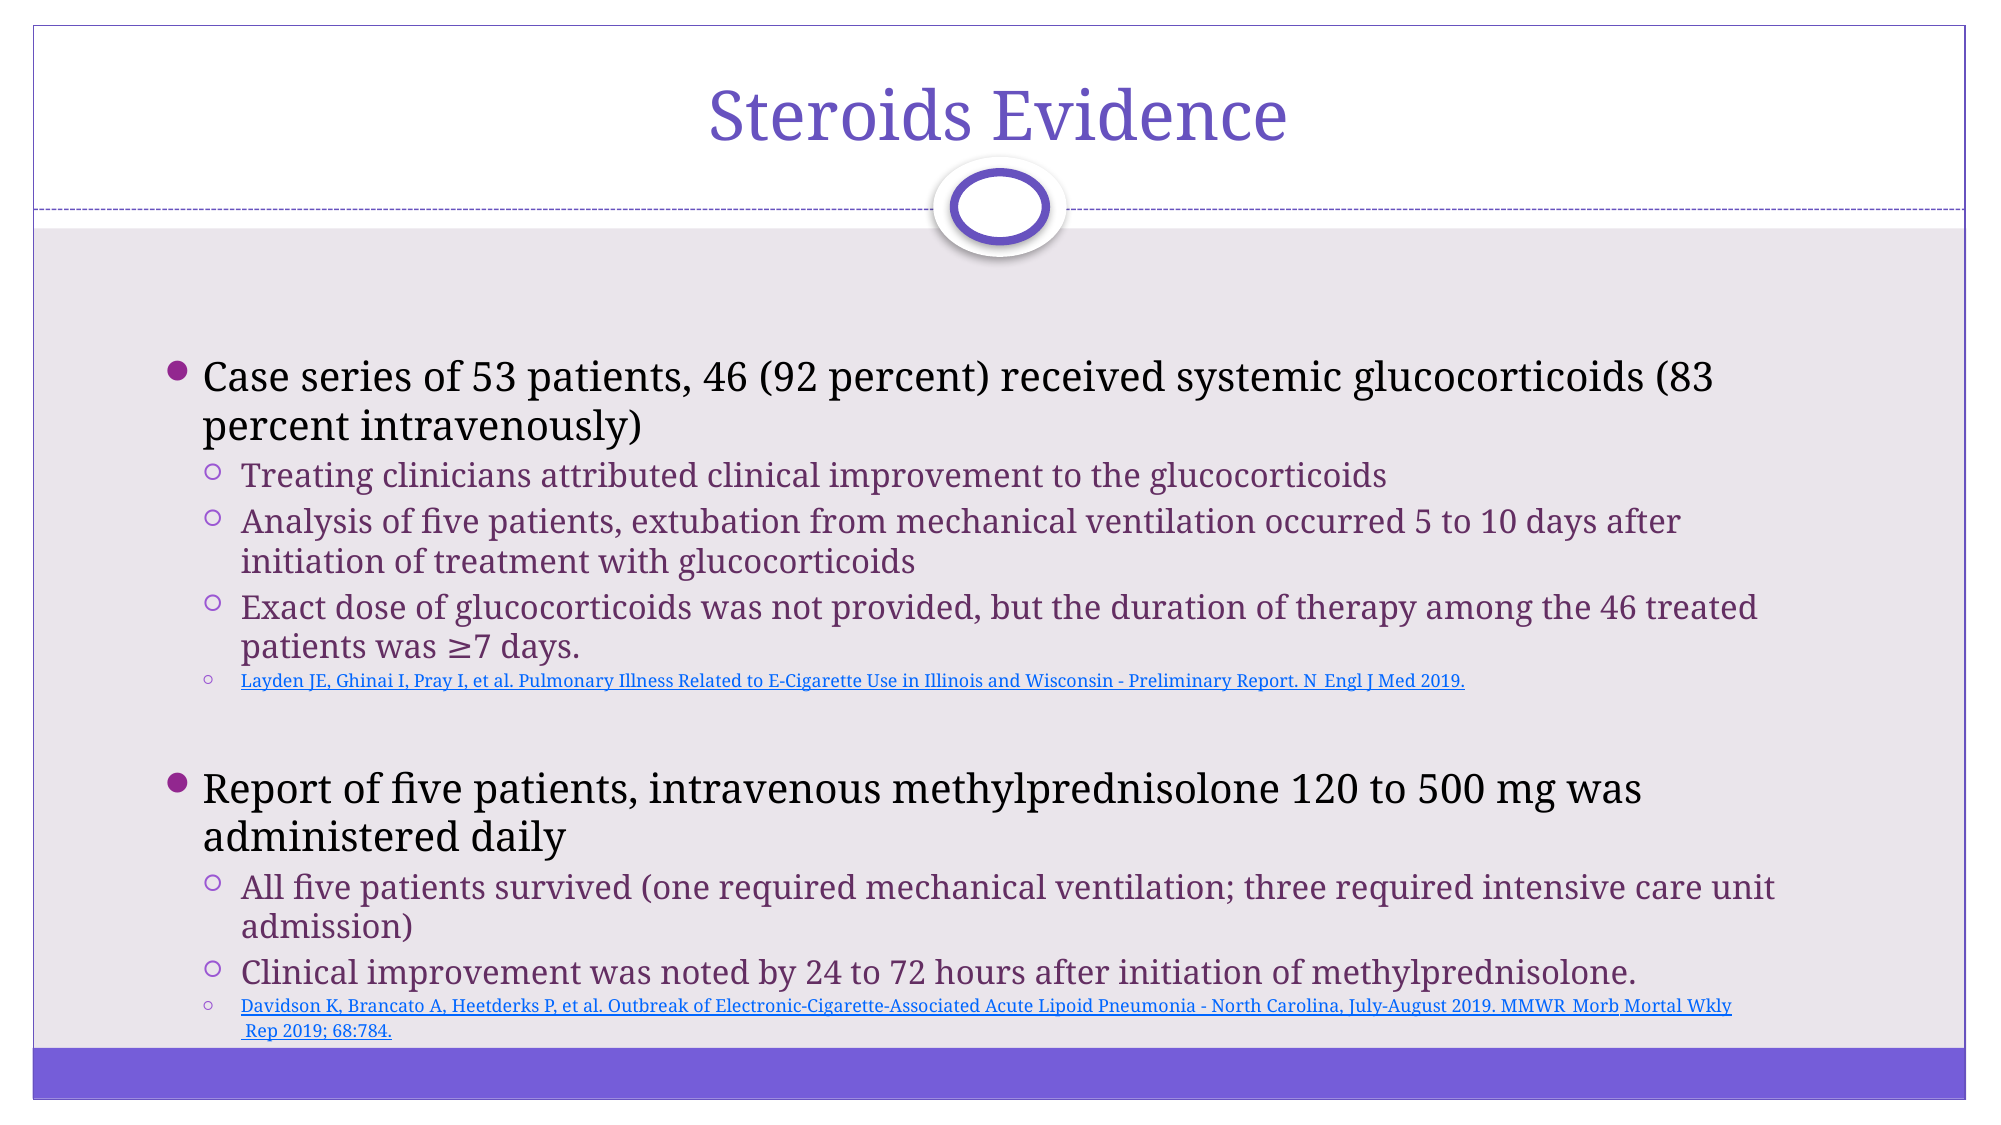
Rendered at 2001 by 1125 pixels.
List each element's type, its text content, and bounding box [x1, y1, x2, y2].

title Steroids Evidence [66, 37, 1933, 162]
list Case series of 53 patients, 46 (92 percent) received systemic glucocorticoids (83 percent intravenously) Treating clinicians attributed clinical improvement to the glucocorticoids Analysis of five patients, extubation from mechanical ventilation occurred 5 to 10 days after initiation of treatment with glucocorticoids Exact dose of glucocorticoids was not provided, but the duration of therapy among the 46 treated patients was ≥7 days. Layden JE, Ghinai I, Pray I, et al. Pulmonary Illness Related to E-Cigarette Use in Illinois and Wisconsin - Preliminary Report. N Engl J Med 2019. Report of five patients, intravenous methylprednisolone 120 to 500 mg was administered daily All five patients survived (one required mechanical ventilation; three required intensive care unit admission) Clinical improvement was noted by 24 to 72 hours after initiation of methylprednisolone. Davidson K, Brancato A, Heetderks P, et al. Outbreak of Electronic-Cigarette-Associated Acute Lipoid Pneumonia - North Carolina, July-August 2019. MMWR Morb Mortal Wkly Rep 2019; 68:784. [149, 343, 1849, 1059]
